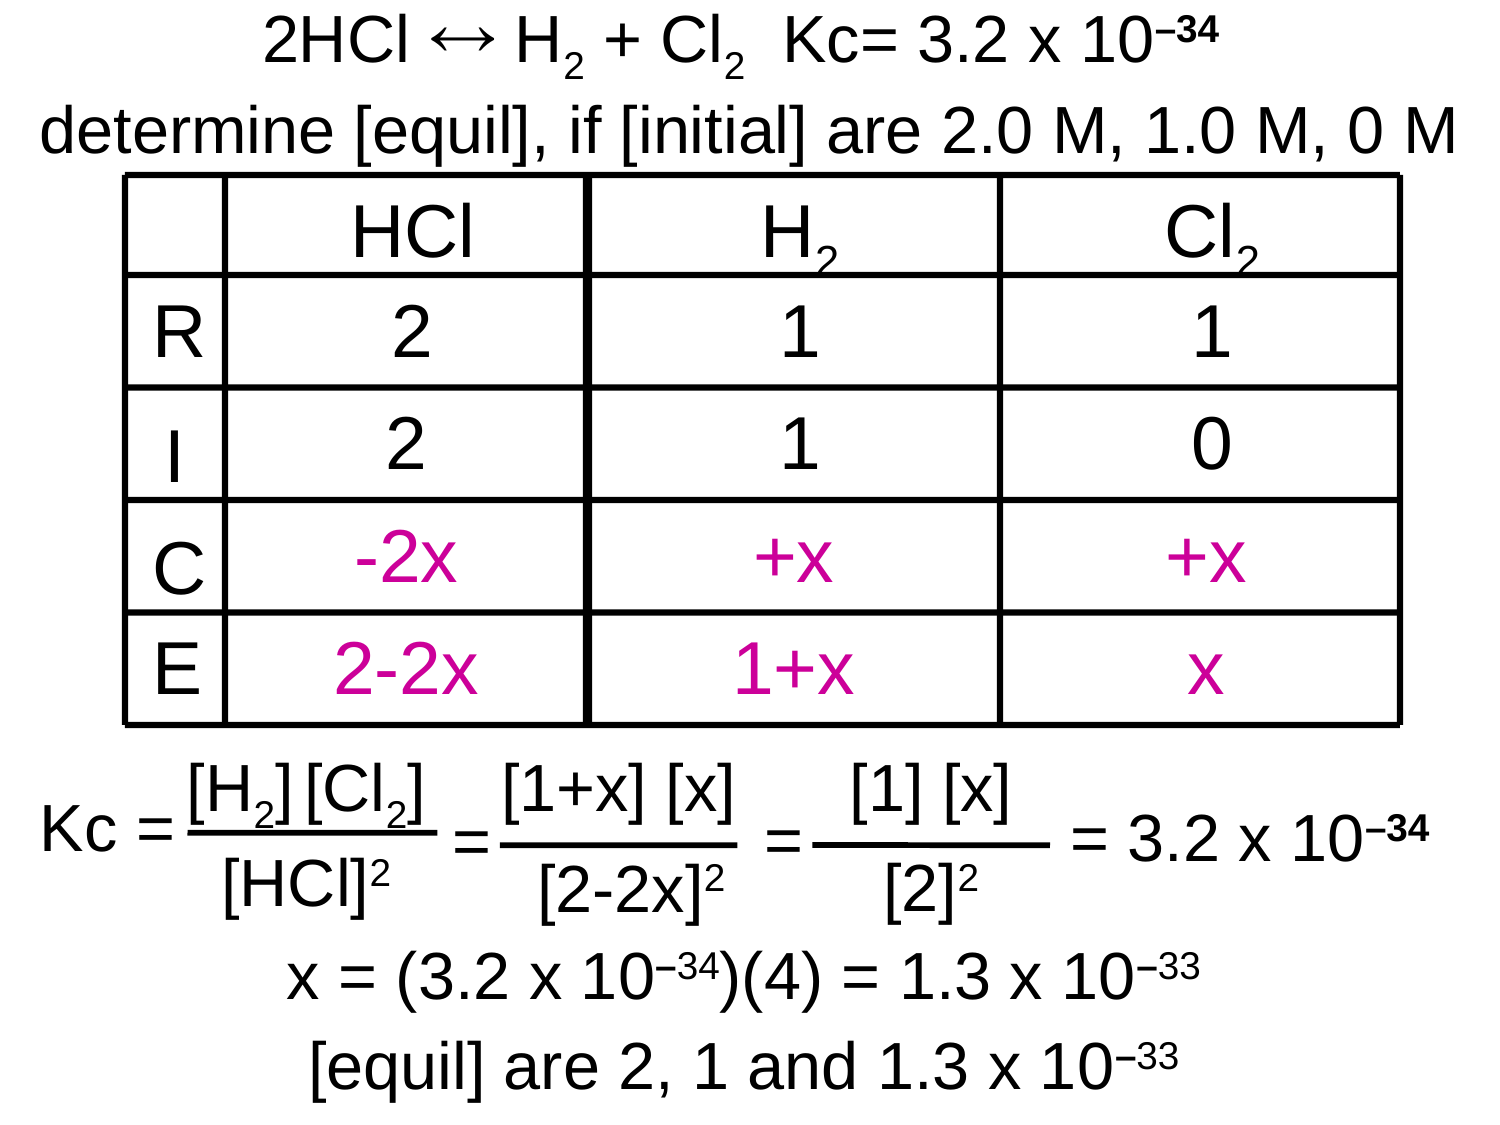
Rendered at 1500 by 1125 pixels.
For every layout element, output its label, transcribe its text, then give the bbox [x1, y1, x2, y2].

title 2HCl  H2 + Cl2 Kc= 3.2 x 10–34 determine [equil], if [initial] are 2.0 M, 1.0 M, 0 M [0, 0, 1500, 163]
text_box x = (3.2 x 10–34)(4) = 1.3 x 10–33 [equil] are 2, 1 and 1.3 x 10–33 [50, 925, 1438, 1111]
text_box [24, 737, 448, 929]
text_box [762, 737, 1101, 933]
text_box = 3.2 x 10–34 [1104, 787, 1450, 883]
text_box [124, 174, 1401, 726]
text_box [449, 737, 760, 934]
